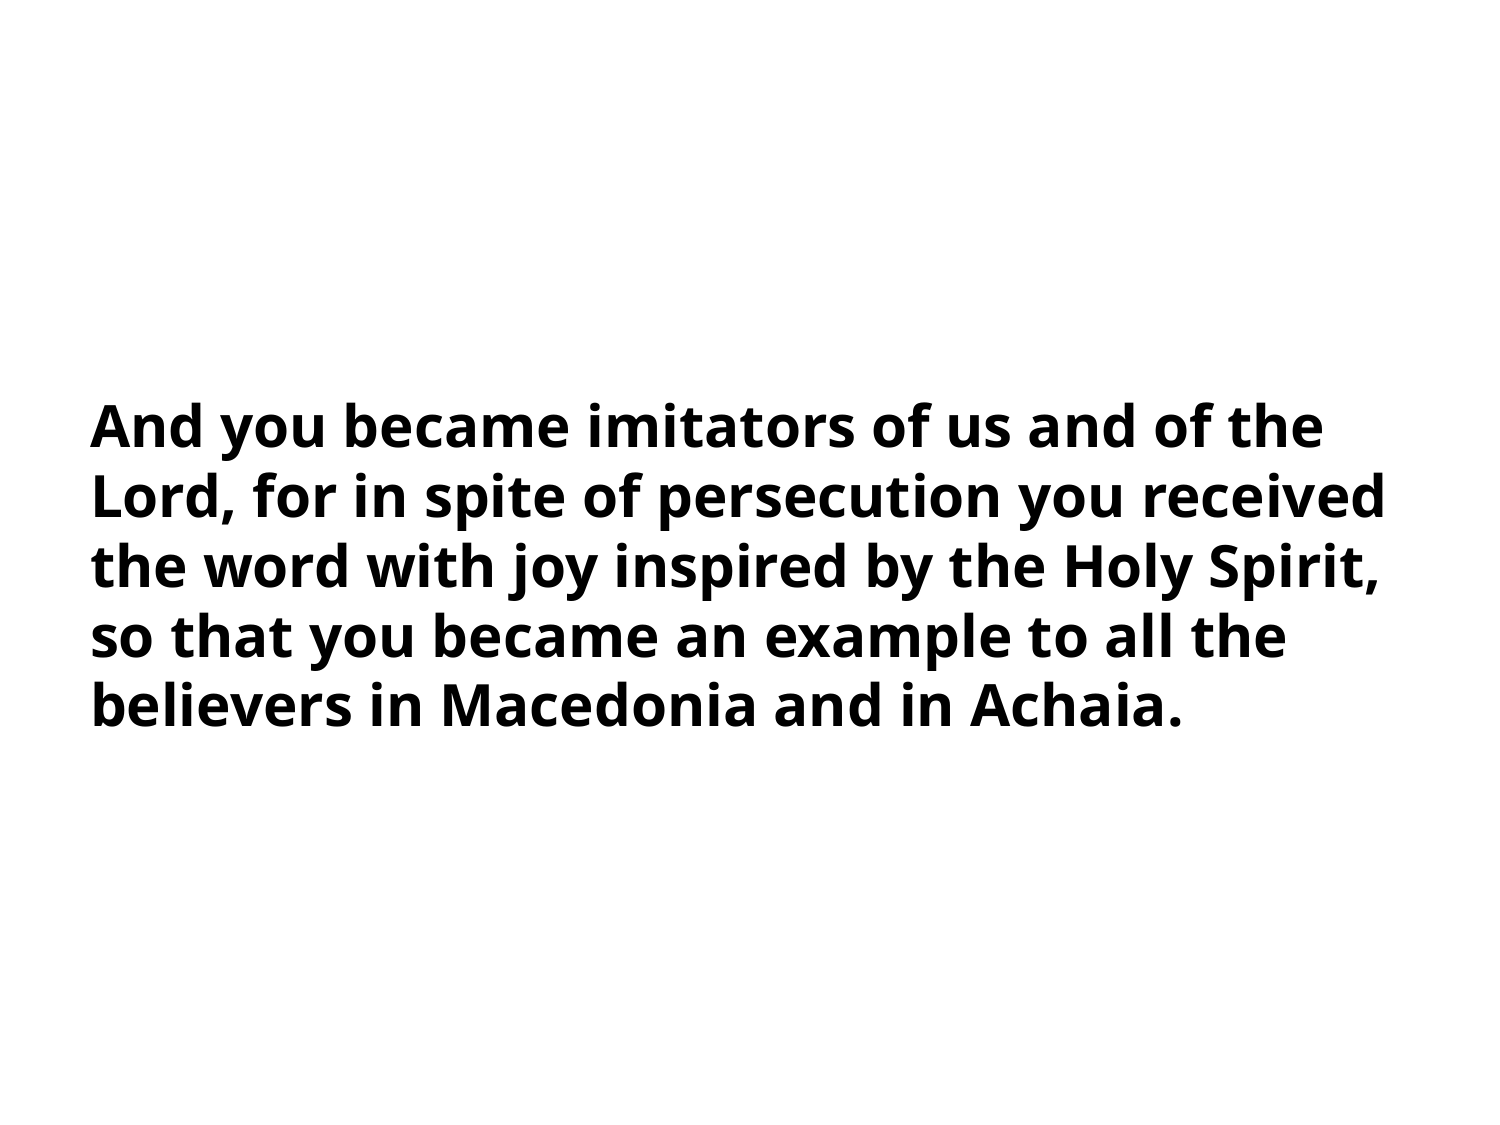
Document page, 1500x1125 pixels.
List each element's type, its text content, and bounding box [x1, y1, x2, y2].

title And you became imitators of us and of the Lord, for in spite of persecution you received the word with joy inspired by the Holy Spirit, so that you became an example to all the believers in Macedonia and in Achaia. [74, 44, 1426, 1083]
